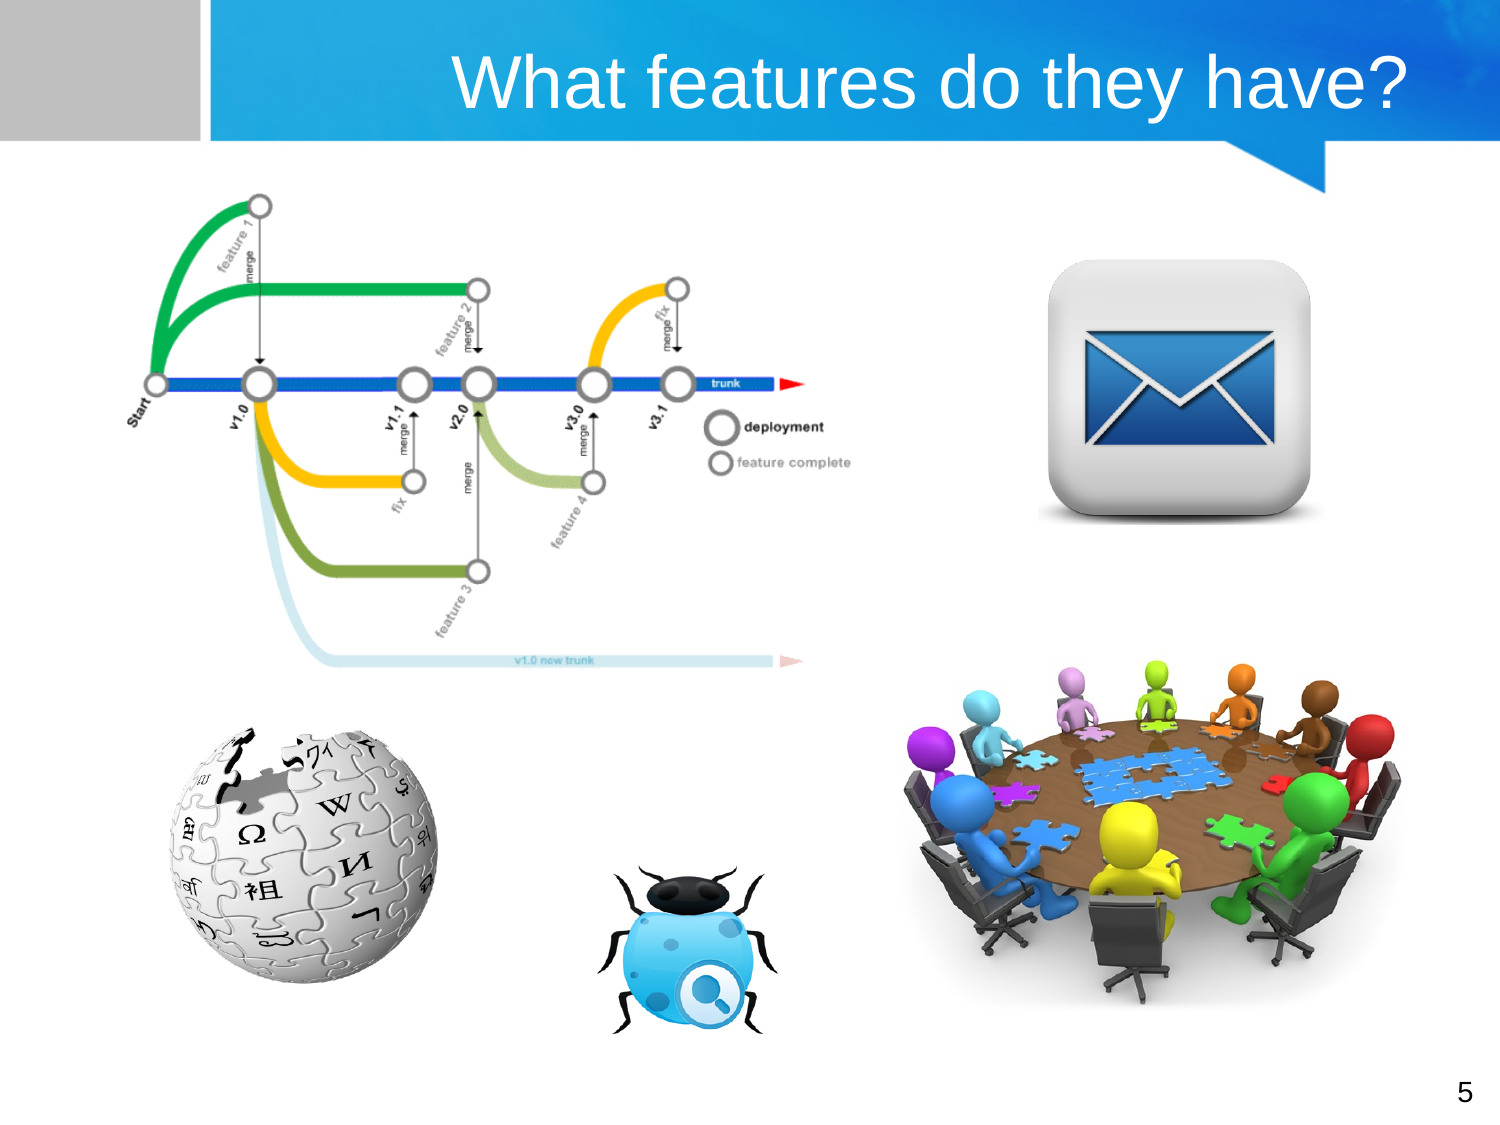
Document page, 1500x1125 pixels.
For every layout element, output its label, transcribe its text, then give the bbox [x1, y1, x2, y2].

picture [0, 0, 1500, 1125]
slide_number 5 [1138, 1038, 1489, 1117]
title What features do they have? [75, 31, 1425, 127]
